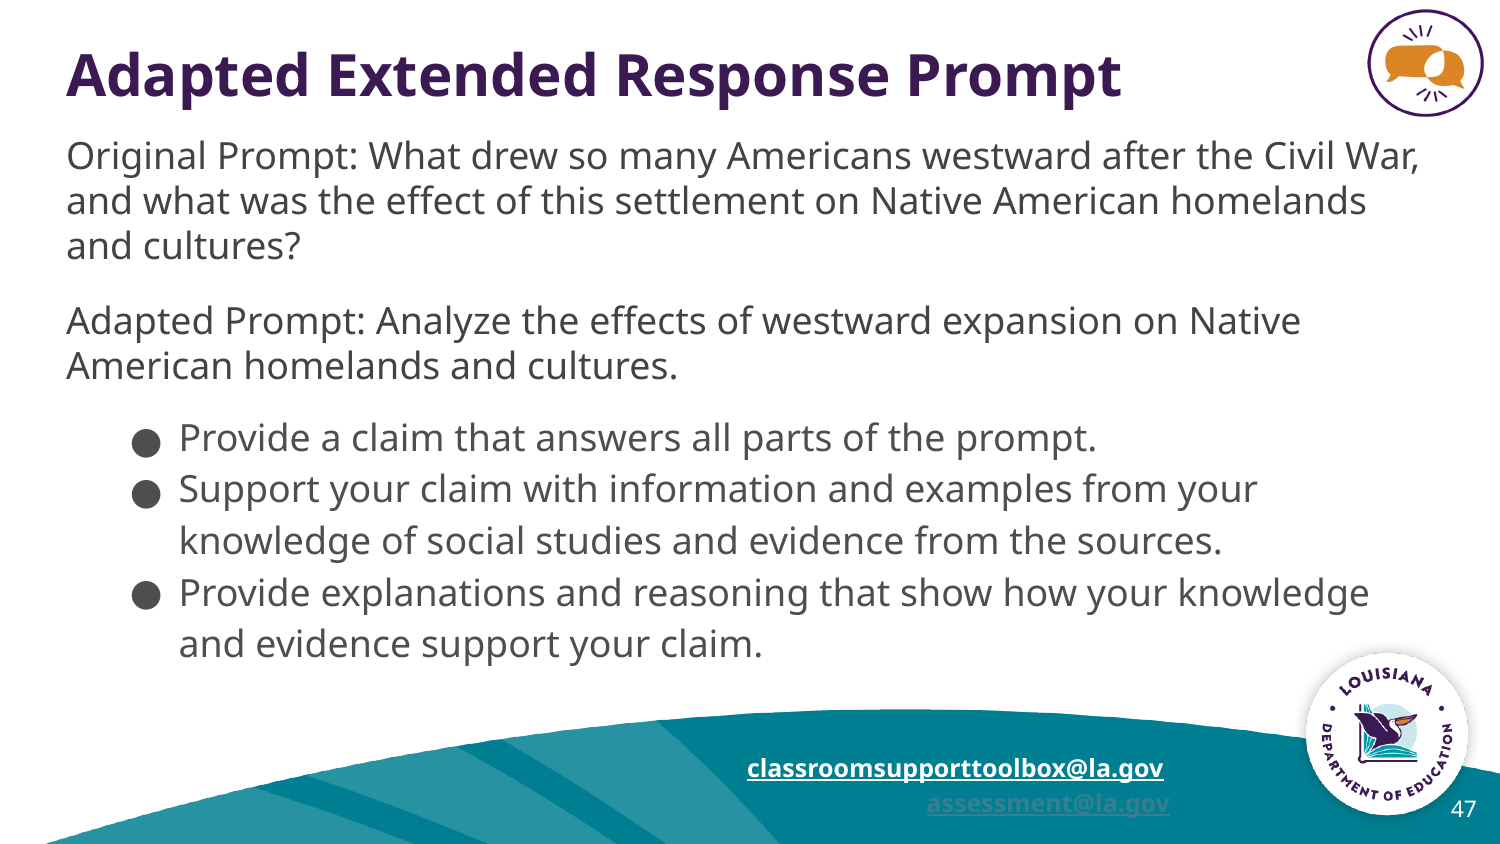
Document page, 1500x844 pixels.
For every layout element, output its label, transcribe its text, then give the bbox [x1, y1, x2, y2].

title Adapted Extended Response Prompt [51, 23, 1362, 116]
picture [0, 642, 1500, 844]
slide_number 47 [1402, 777, 1493, 842]
picture [1367, 9, 1484, 118]
subtitle classroomsupporttoolbox@la.gov assessment@la.gov [729, 732, 1186, 784]
list Original Prompt: What drew so many Americans westward after the Civil War, and what was the effect of this settlement on Native American homelands and cultures? Adapted Prompt: Analyze the effects of westward expansion on Native American homelands and cultures. Provide a claim that answers all parts of the prompt. Support your claim with information and examples from your knowledge of social studies and evidence from the sources. Provide explanations and reasoning that show how your knowledge and evidence support your claim. [51, 116, 1449, 719]
